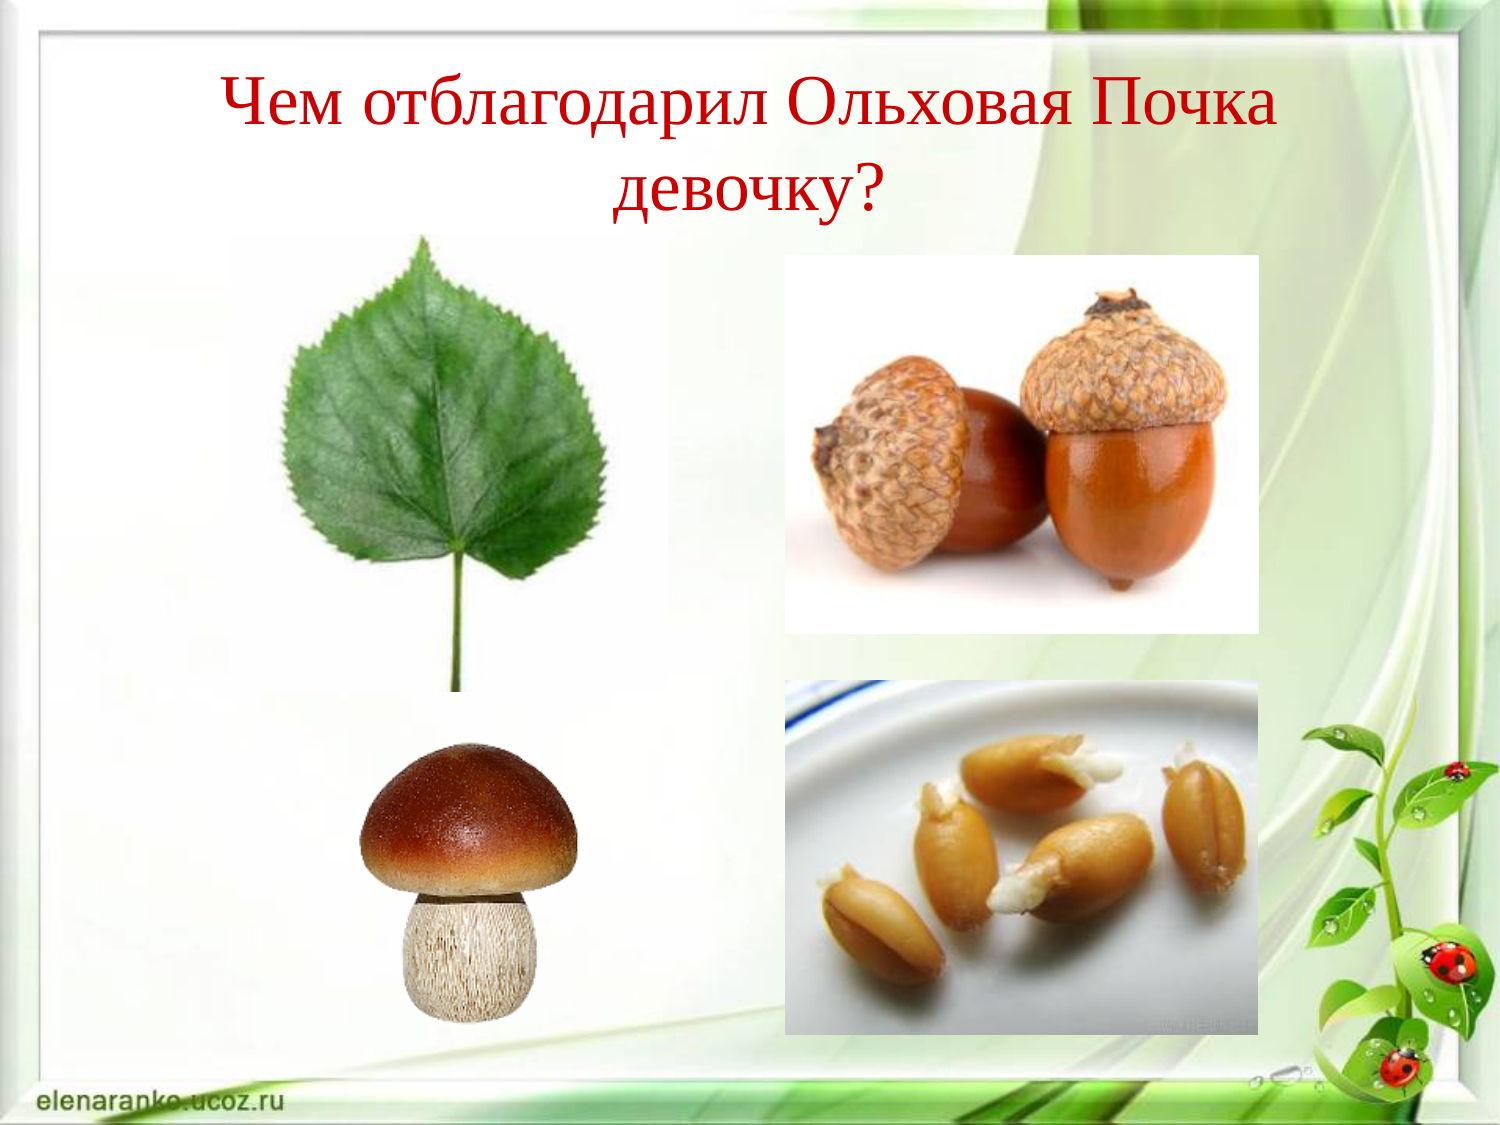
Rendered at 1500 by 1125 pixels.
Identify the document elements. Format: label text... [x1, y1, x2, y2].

picture [0, 0, 1500, 1125]
title Чем отблагодарил Ольховая Почка девочку? [74, 44, 1426, 233]
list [229, 234, 668, 693]
